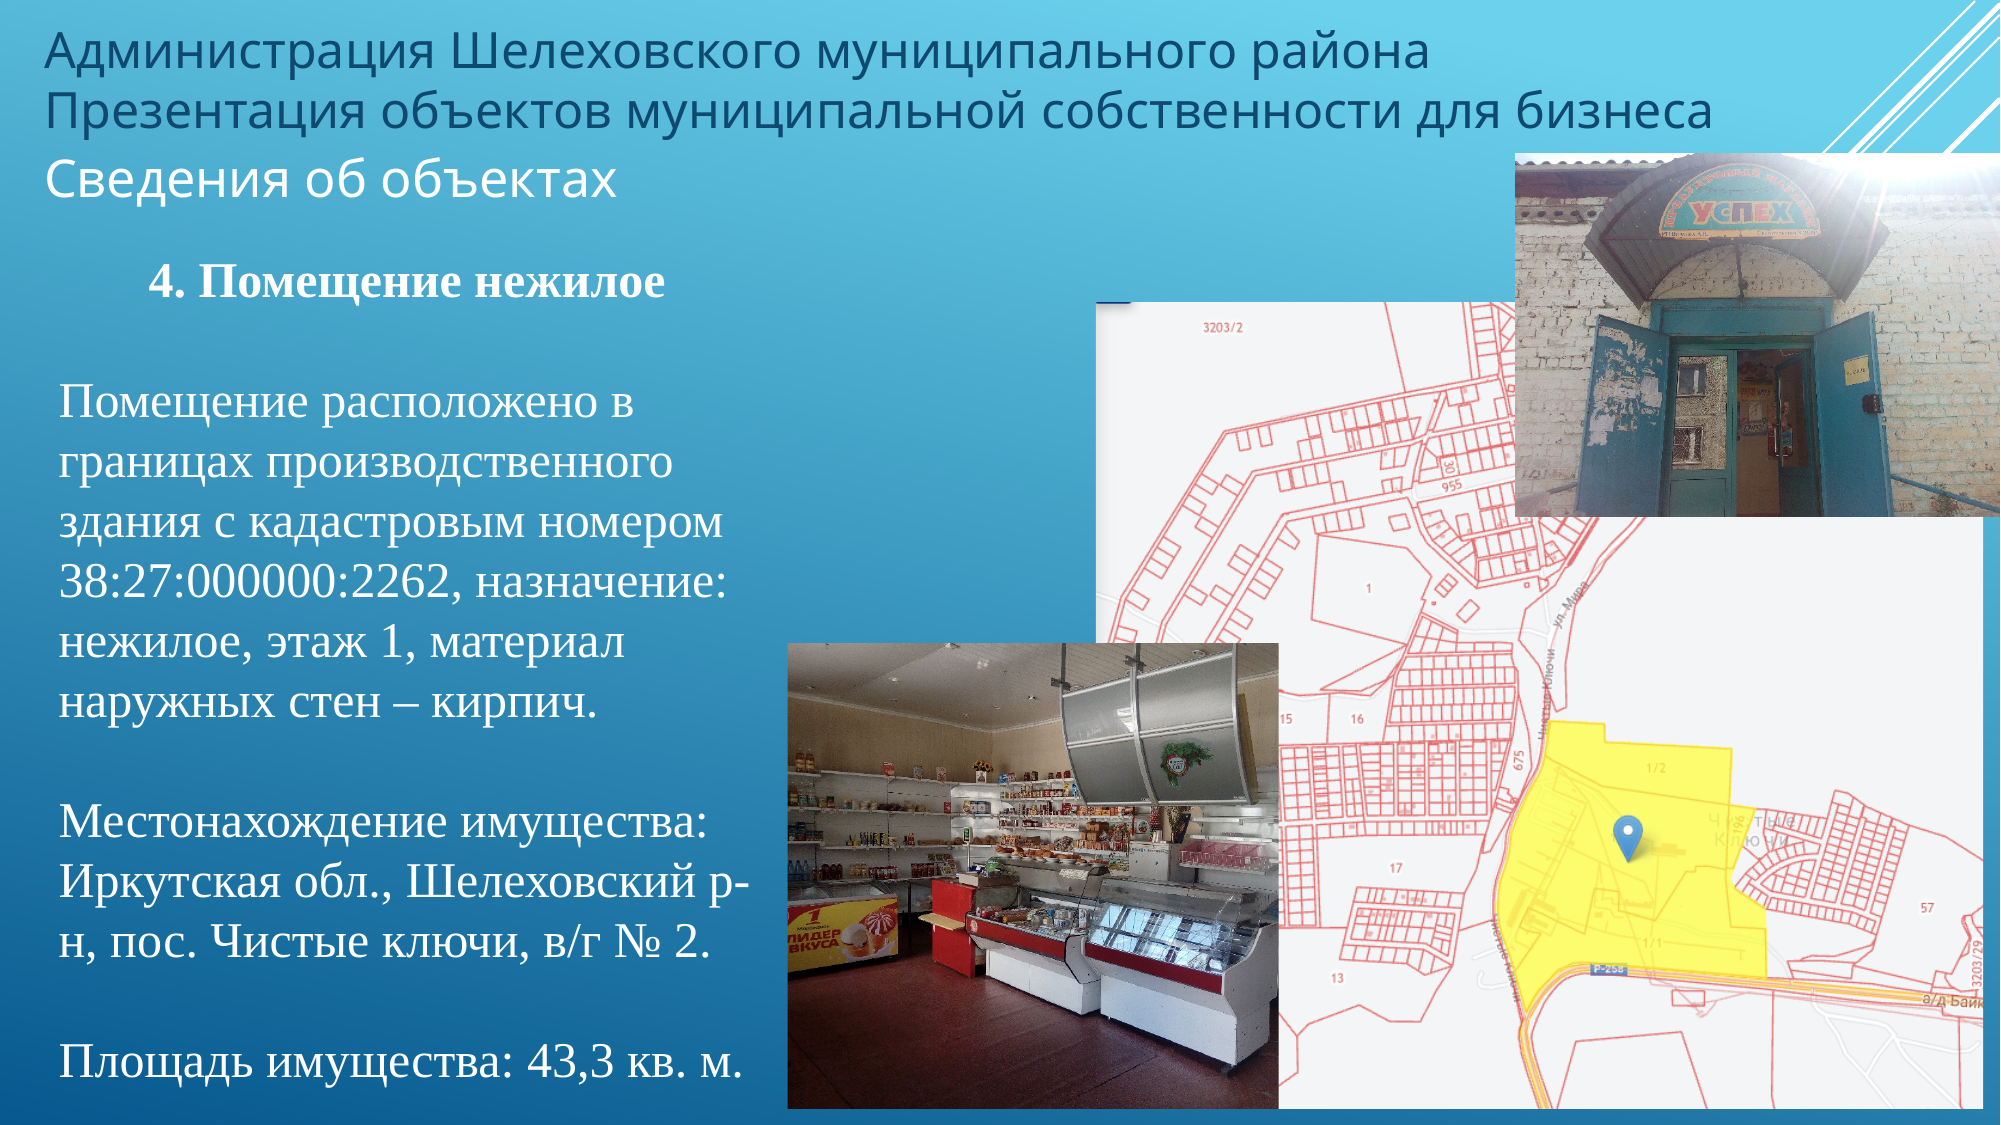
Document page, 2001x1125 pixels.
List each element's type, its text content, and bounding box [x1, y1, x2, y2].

picture [787, 152, 2000, 1109]
title Администрация Шелеховского муниципального района Презентация объектов муниципальной собственности для бизнеса [29, 20, 1771, 137]
text_box 4. Помещение нежилое Помещение расположено в границах производственного здания с кадастровым номером 38:27:000000:2262, назначение: нежилое, этаж 1, материал наружных стен – кирпич. Местонахождение имущества: Иркутская обл., Шелеховский р-н, пос. Чистые ключи, в/г № 2. Площадь имущества: 43,3 кв. м. [43, 240, 771, 1096]
text_box Сведения об объектах [29, 137, 1817, 207]
